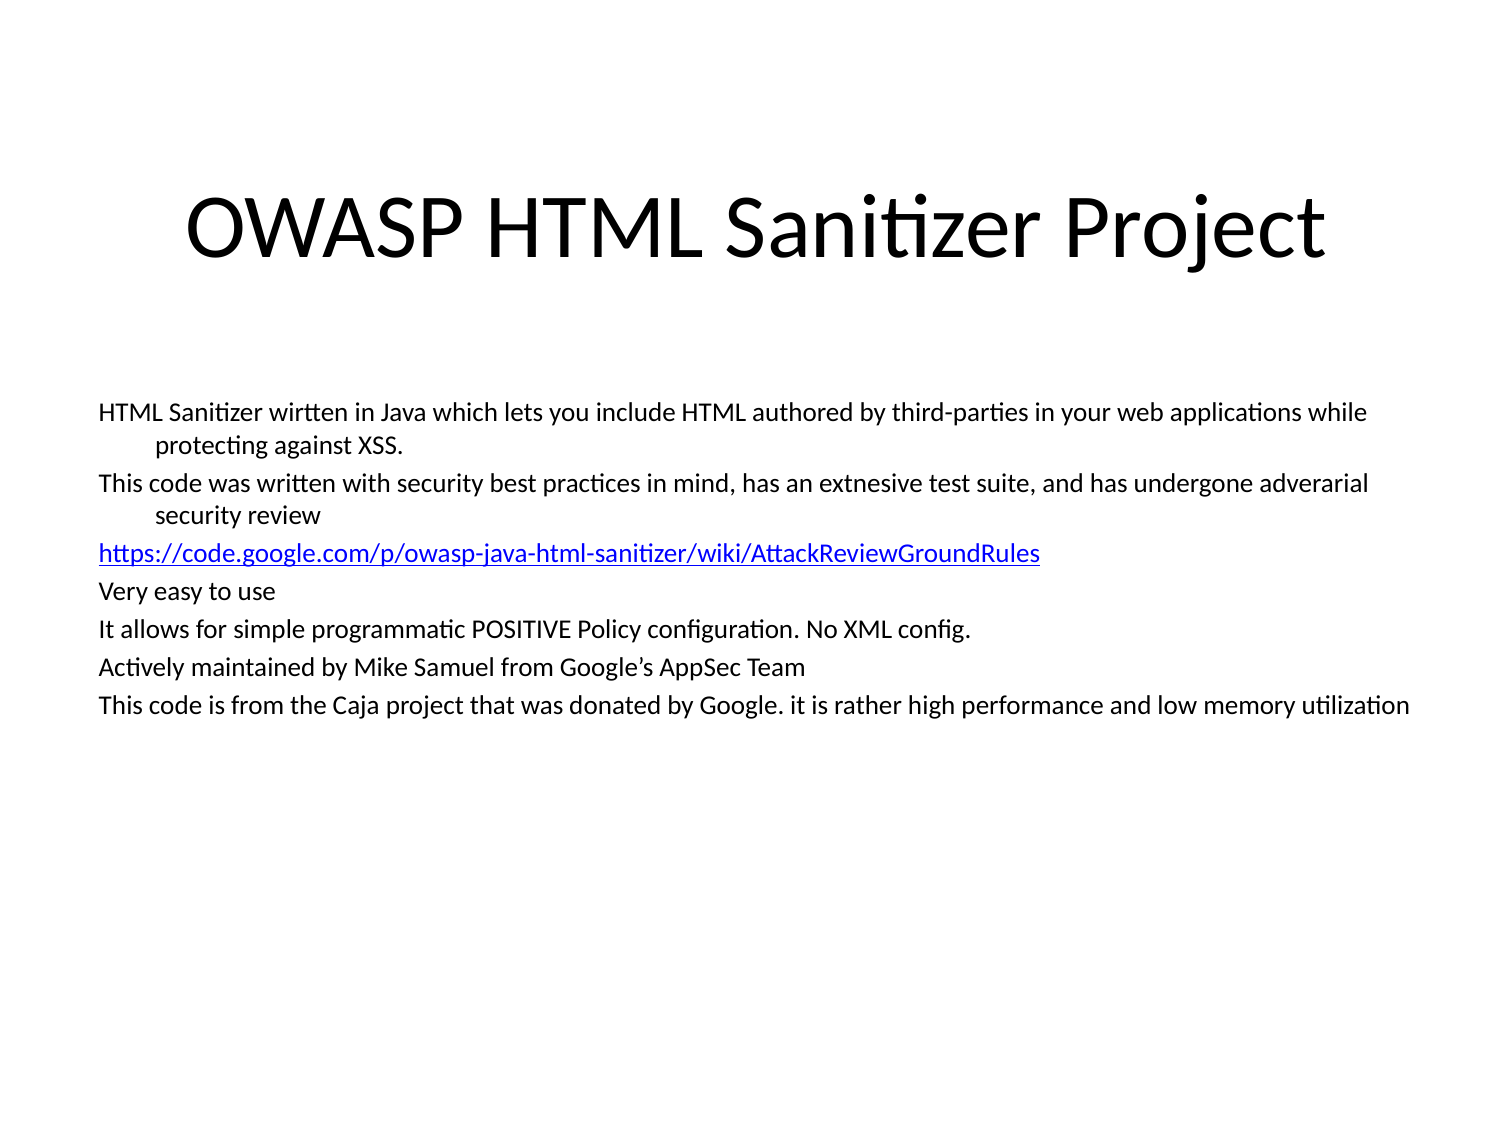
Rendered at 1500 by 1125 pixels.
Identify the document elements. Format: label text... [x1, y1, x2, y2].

list HTML Sanitizer wirtten in Java which lets you include HTML authored by third-parties in your web applications while protecting against XSS. This code was written with security best practices in mind, has an extnesive test suite, and has undergone adverarial security review https://code.google.com/p/owasp-java-html-sanitizer/wiki/AttackReviewGroundRules Very easy to use It allows for simple programmatic POSITIVE Policy configuration. No XML config. Actively maintained by Mike Samuel from Google’s AppSec Team This code is from the Caja project that was donated by Google. it is rather high performance and low memory utilization [82, 377, 1432, 1060]
title OWASP HTML Sanitizer Project [82, 105, 1432, 293]
